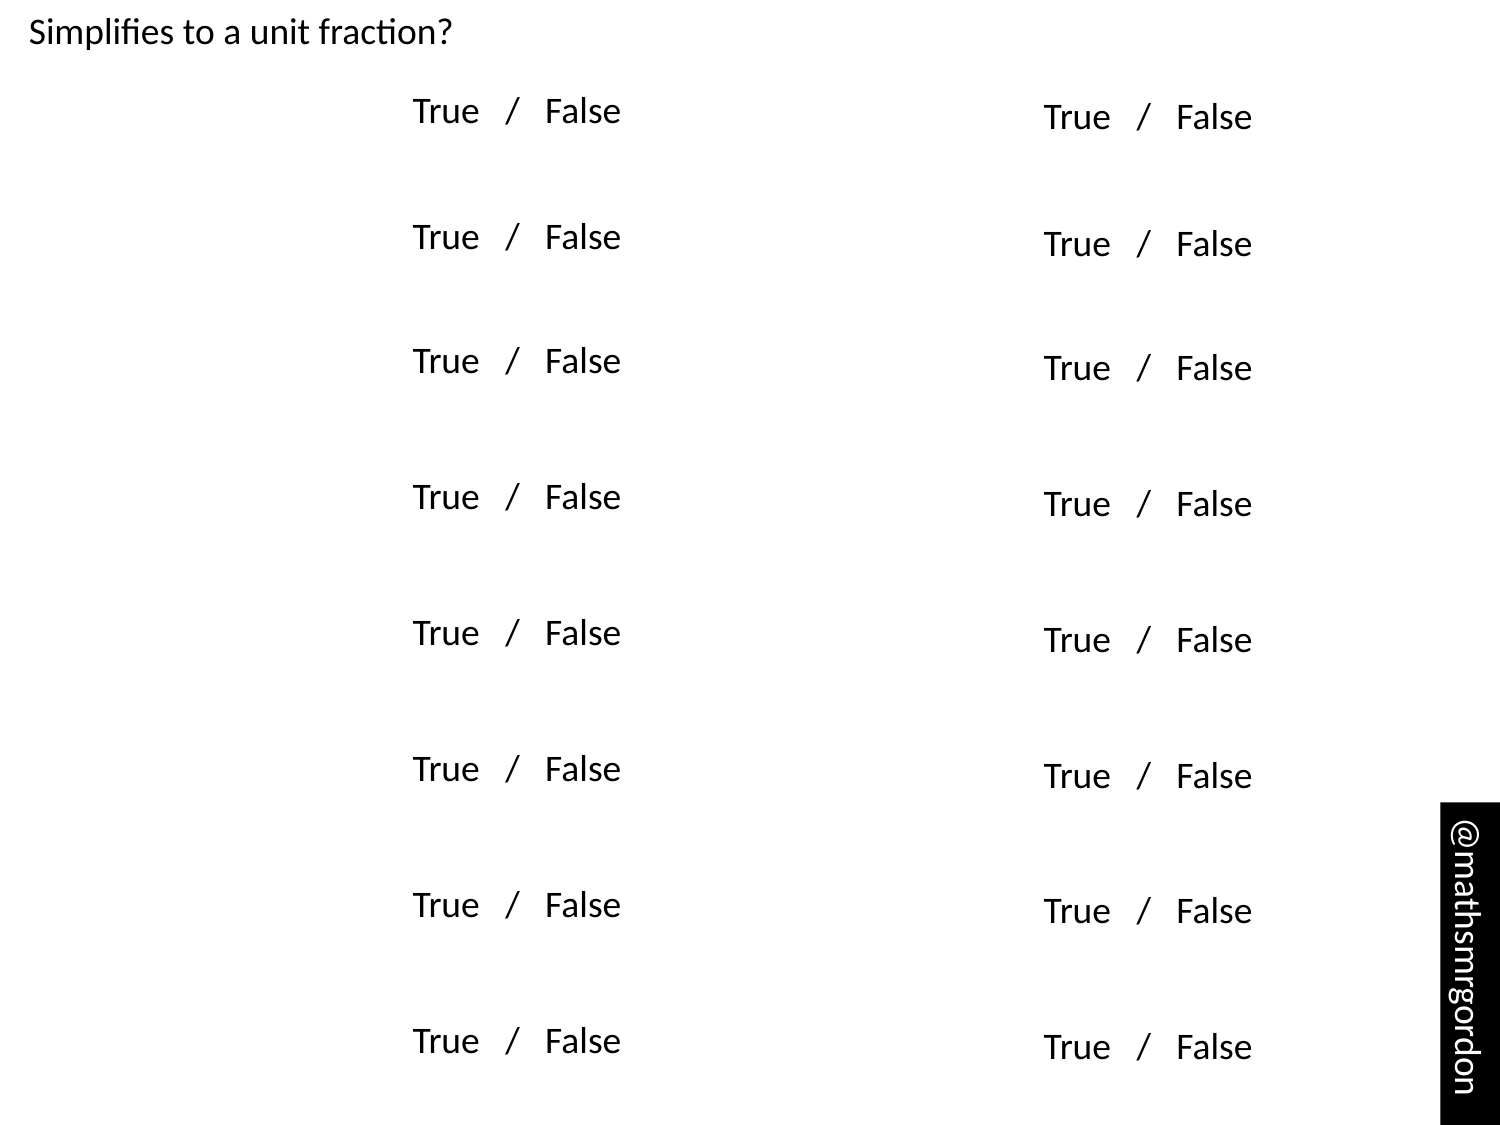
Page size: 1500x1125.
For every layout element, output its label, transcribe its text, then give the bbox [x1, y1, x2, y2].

text_box @mathsmrgordon [1440, 802, 1500, 1125]
text_box True / False [397, 328, 658, 389]
text_box True / False [397, 205, 658, 265]
text_box True / False [1028, 335, 1289, 396]
text_box True / False [1028, 1015, 1289, 1075]
text_box True / False [1028, 471, 1289, 531]
text_box True / False [1028, 84, 1289, 145]
text_box True / False [397, 1008, 658, 1069]
text_box True / False [1028, 879, 1289, 939]
text_box True / False [397, 600, 658, 661]
text_box True / False [397, 872, 658, 933]
text_box True / False [1028, 211, 1289, 272]
text_box True / False [397, 78, 658, 139]
text_box Simplifies to a unit fraction? [13, 0, 1085, 60]
text_box True / False [397, 464, 658, 525]
text_box True / False [397, 736, 658, 797]
text_box True / False [1028, 607, 1289, 667]
text_box True / False [1028, 743, 1289, 803]
